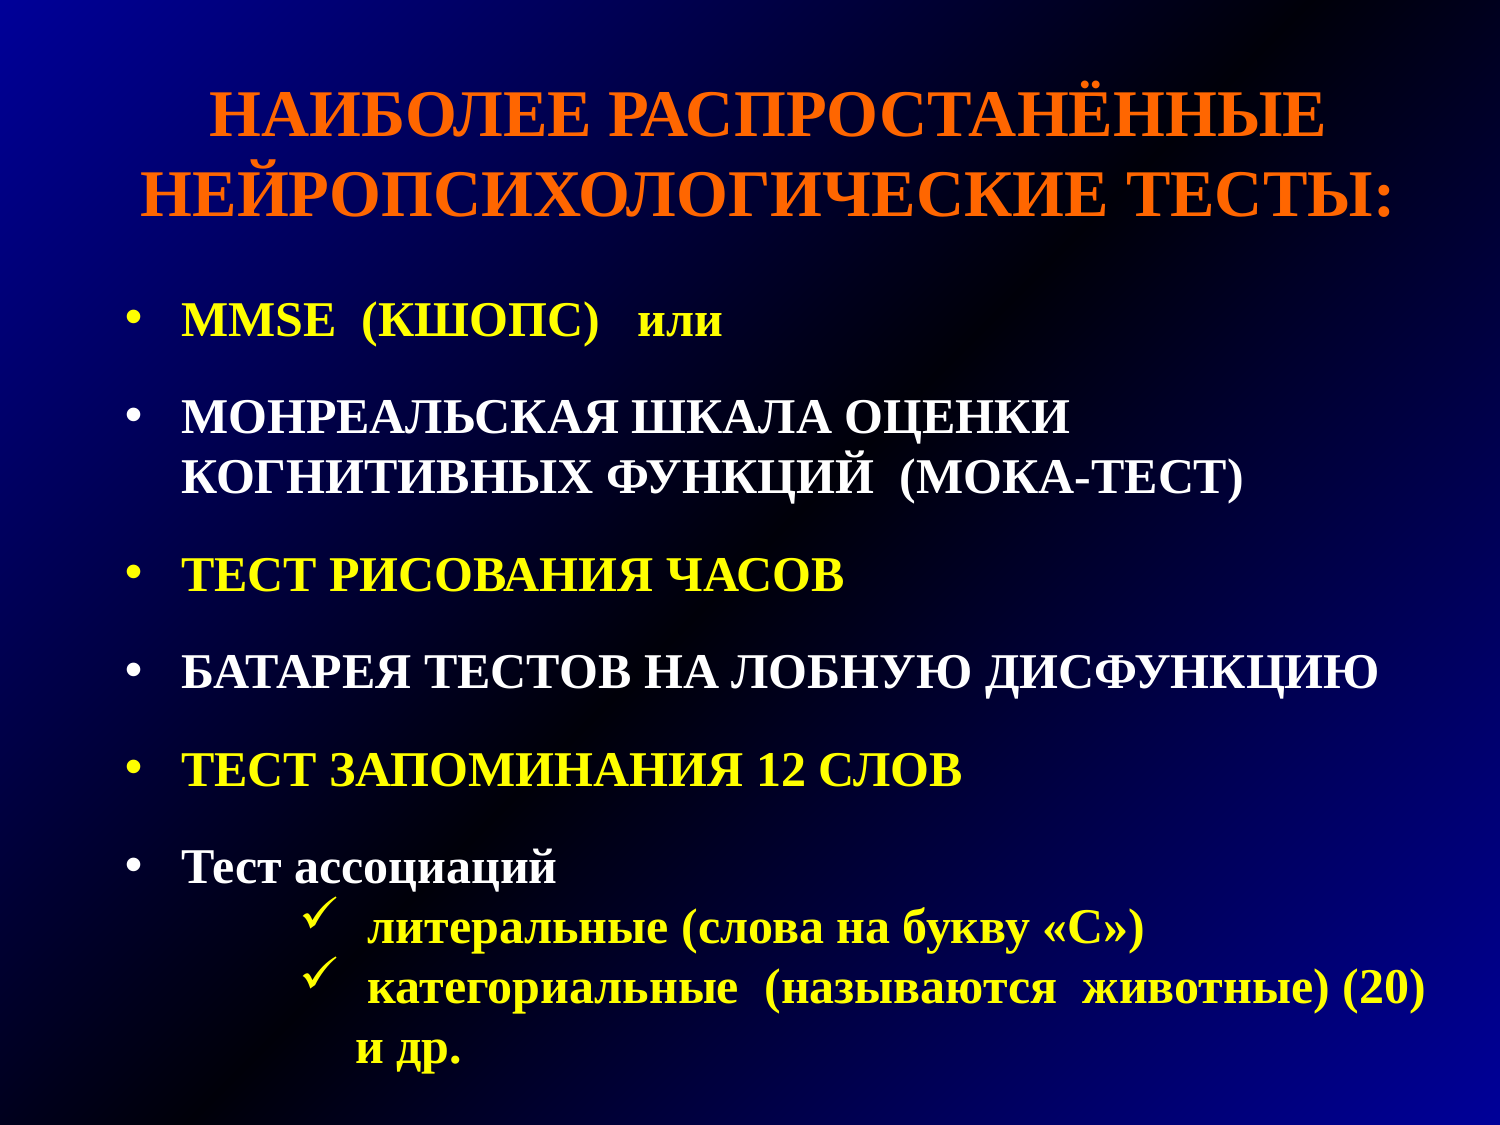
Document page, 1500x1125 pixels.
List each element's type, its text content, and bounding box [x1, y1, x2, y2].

text_box Наиболее распростанённые нейропсихологические тесты: [99, 62, 1438, 238]
text_box MMSE (КШОПС) или Монреальская шкала оценки когнитивных функций (Мока-тест) ТЕСТ РИСОВАНИЯ ЧАСОВ Батарея тестов на лобную дисфункцию ТЕСТ ЗАПОМИНАНИЯ 12 СЛОВ Тест ассоциаций литеральные (слова на букву «С») категориальные (называются животные) (20) и др. [78, 278, 1459, 1082]
